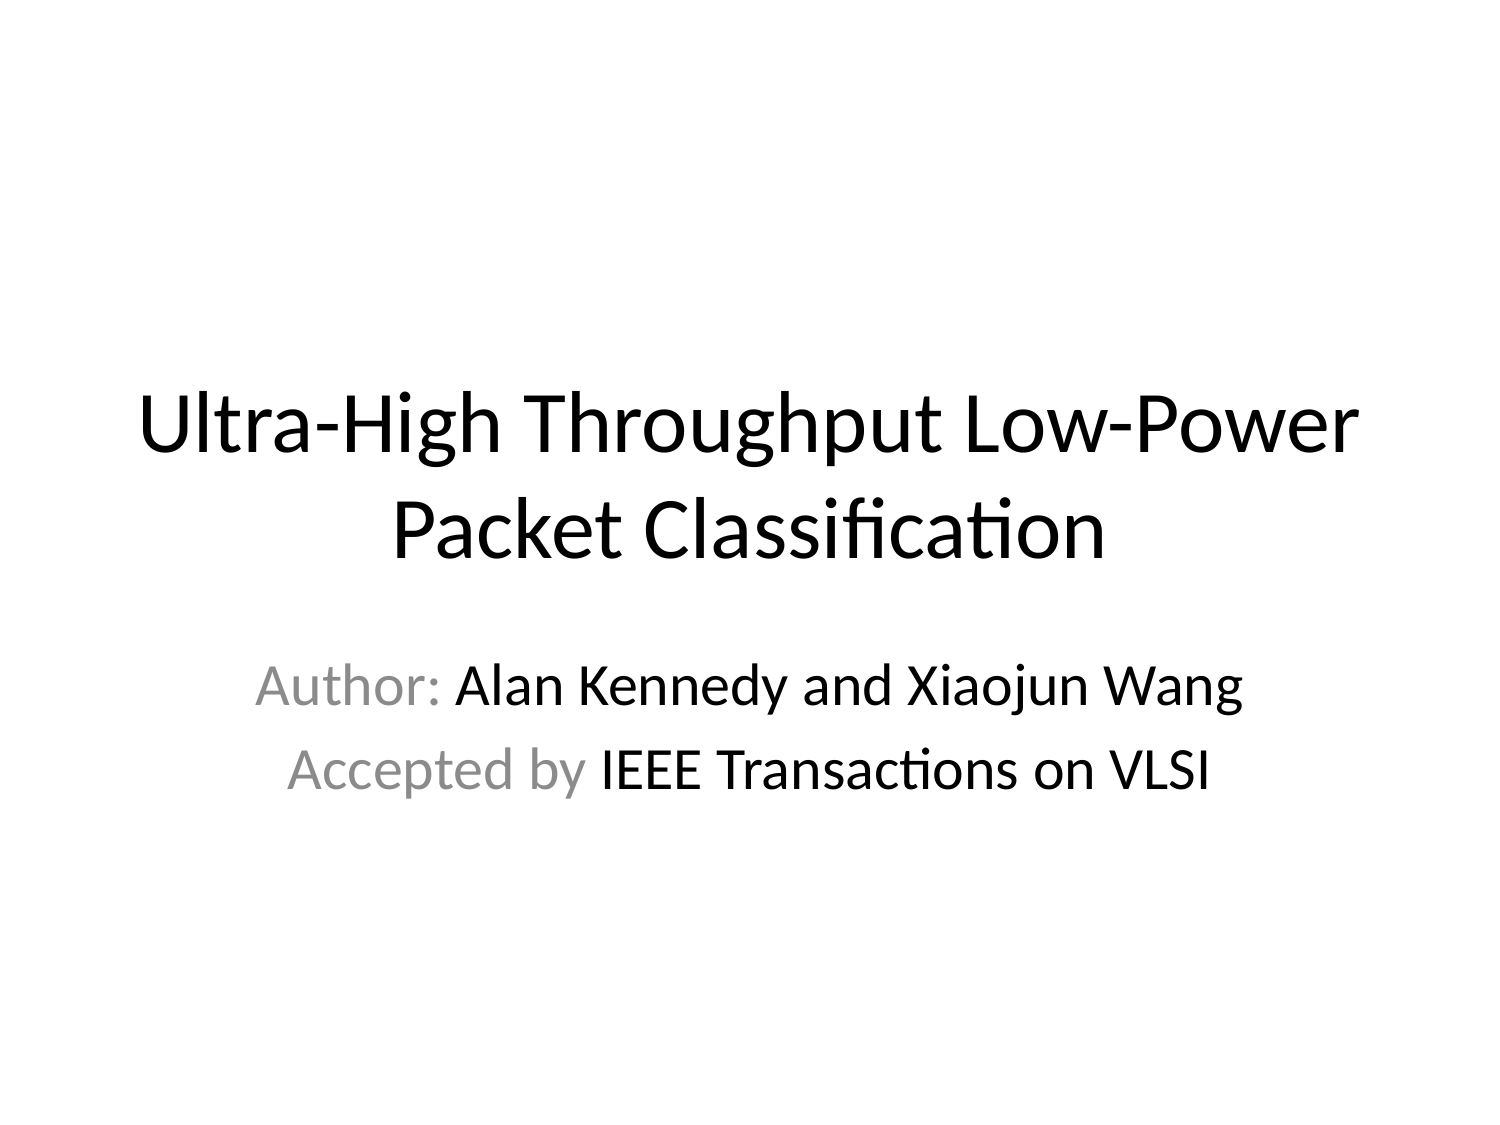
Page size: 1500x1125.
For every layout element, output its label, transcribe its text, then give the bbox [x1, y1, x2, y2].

title Ultra-High Throughput Low-Power Packet Classiﬁcation [112, 349, 1388, 591]
subtitle Author: Alan Kennedy and Xiaojun Wang Accepted by IEEE Transactions on VLSI [225, 637, 1275, 925]
